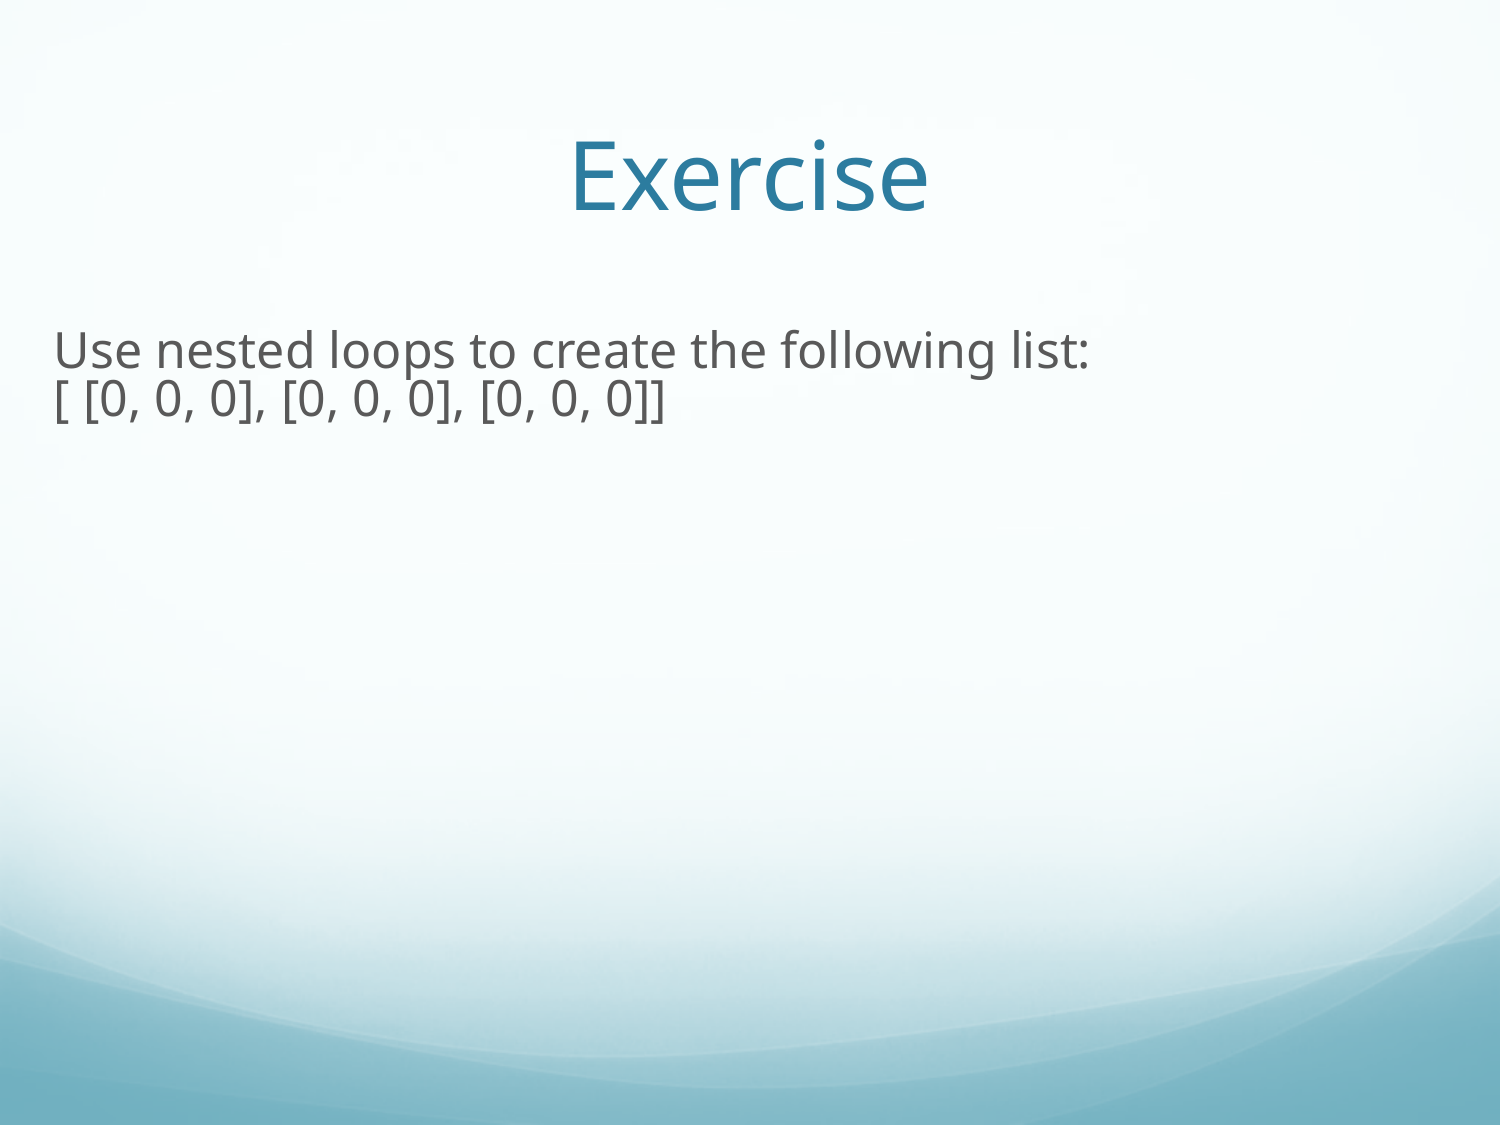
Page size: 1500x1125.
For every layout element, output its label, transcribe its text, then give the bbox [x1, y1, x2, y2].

picture [0, 0, 1500, 1125]
text_box Use nested loops to create the following list: [ [0, 0, 0], [0, 0, 0], [0, 0, 0]] [39, 262, 1500, 975]
text_box Exercise [90, 17, 1410, 237]
